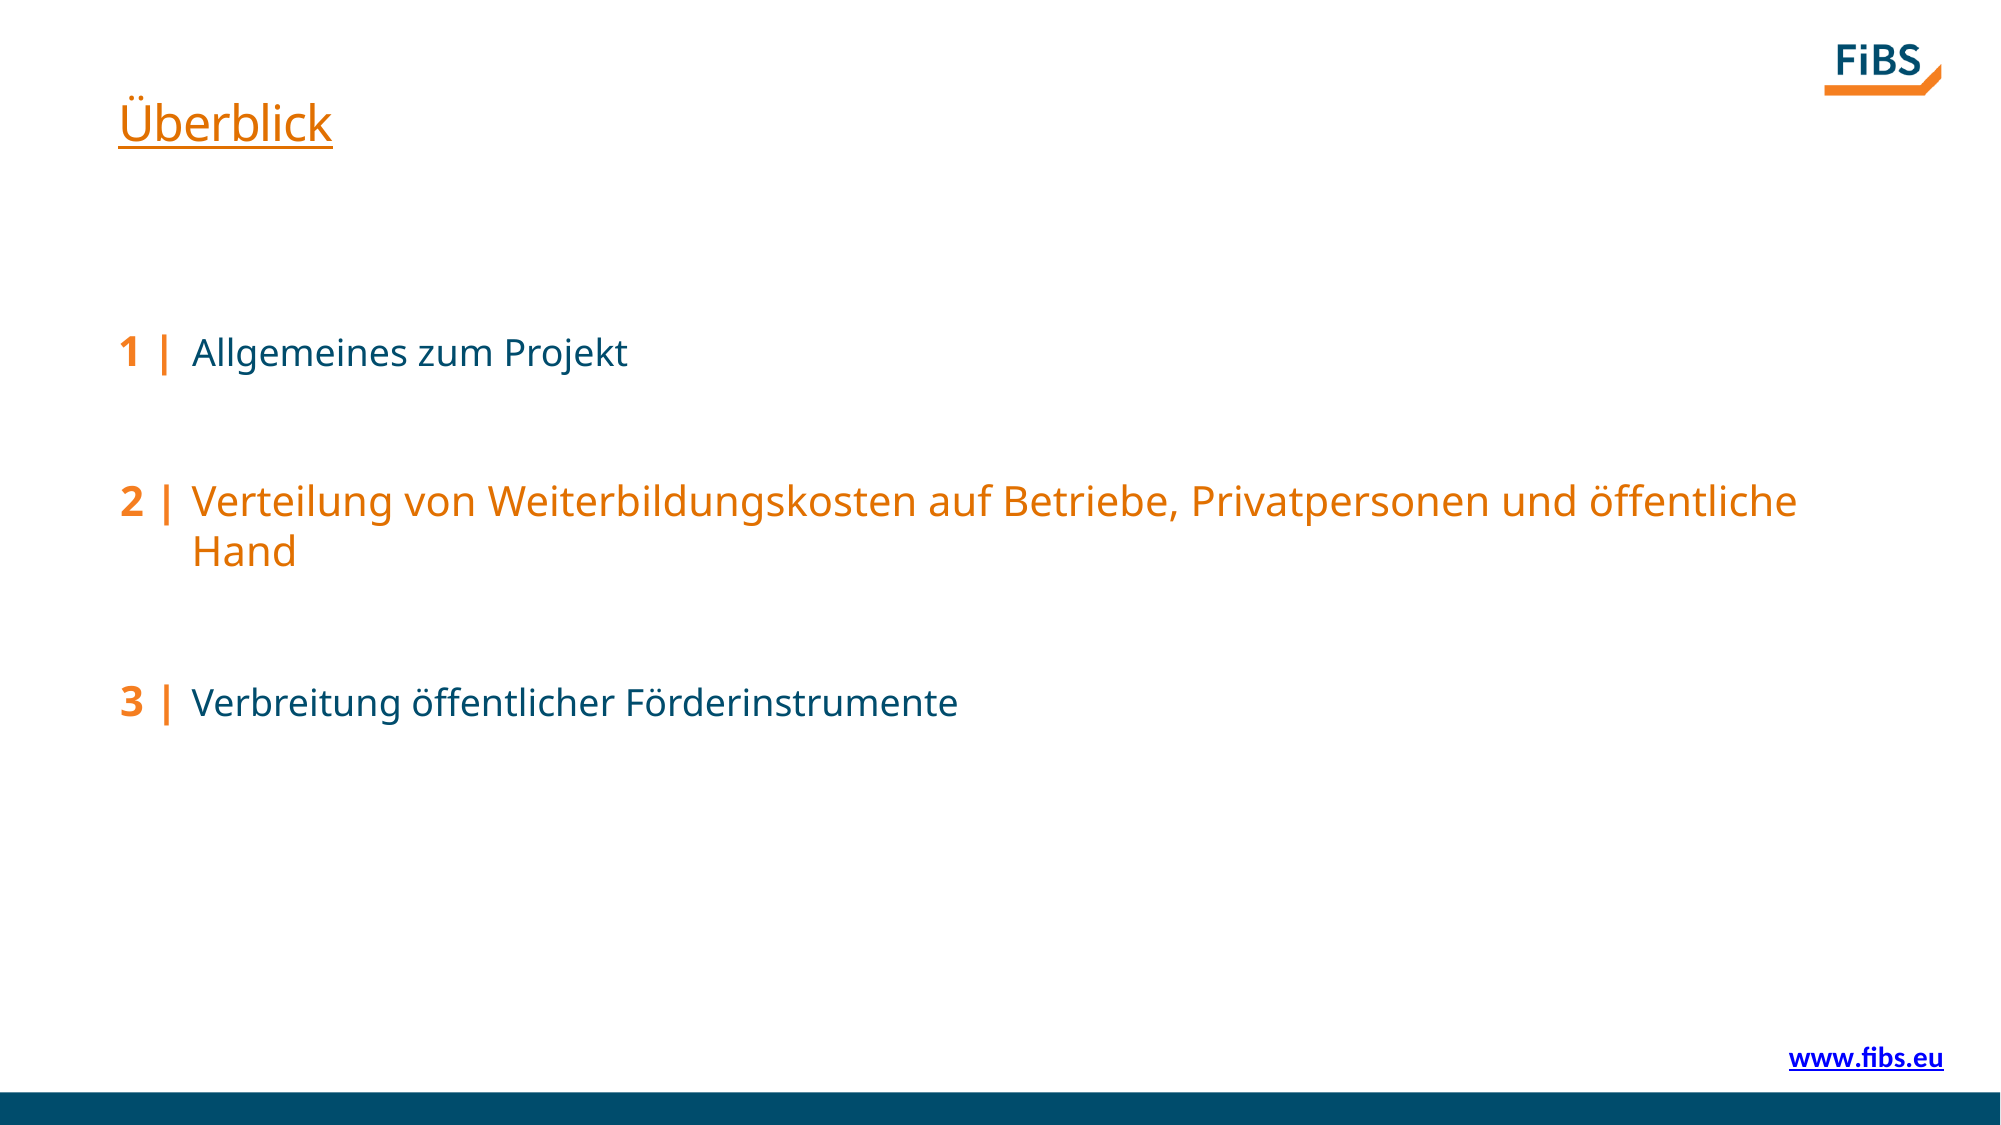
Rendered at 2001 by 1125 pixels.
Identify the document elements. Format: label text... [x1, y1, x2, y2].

picture [1809, 0, 2001, 117]
text_box www.fibs.eu [1786, 1036, 1948, 1074]
list 1 | Allgemeines zum Projekt 2 | Verteilung von Weiterbildungskosten auf Betriebe, Privatpersonen und öffentliche Hand 3 | Verbreitung öffentlicher Förderinstrumente [118, 312, 1813, 963]
title Überblick [116, 89, 580, 280]
